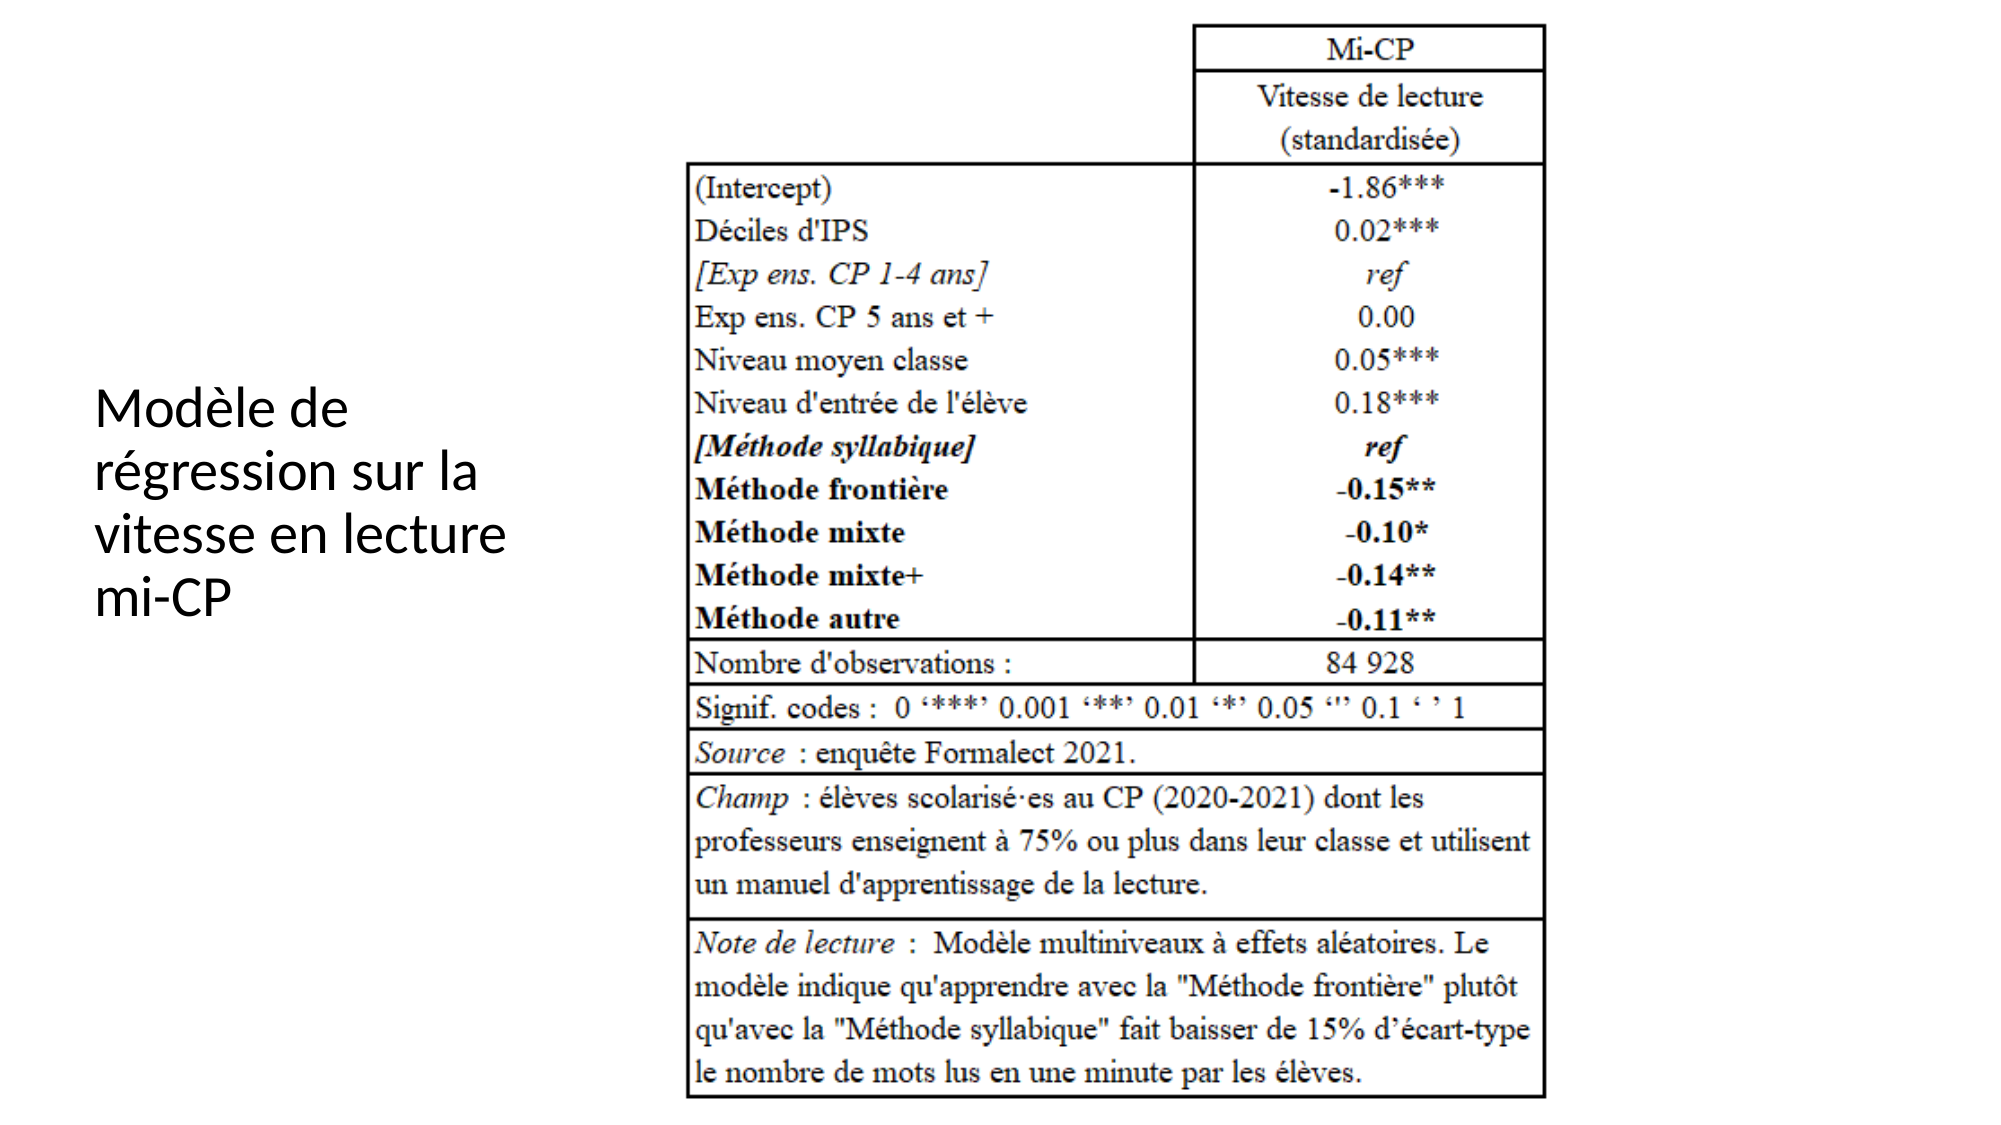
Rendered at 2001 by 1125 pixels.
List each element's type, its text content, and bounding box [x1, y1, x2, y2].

picture [683, 18, 1552, 1106]
list Modèle de régression sur la vitesse en lecture mi-CP [79, 369, 526, 1077]
